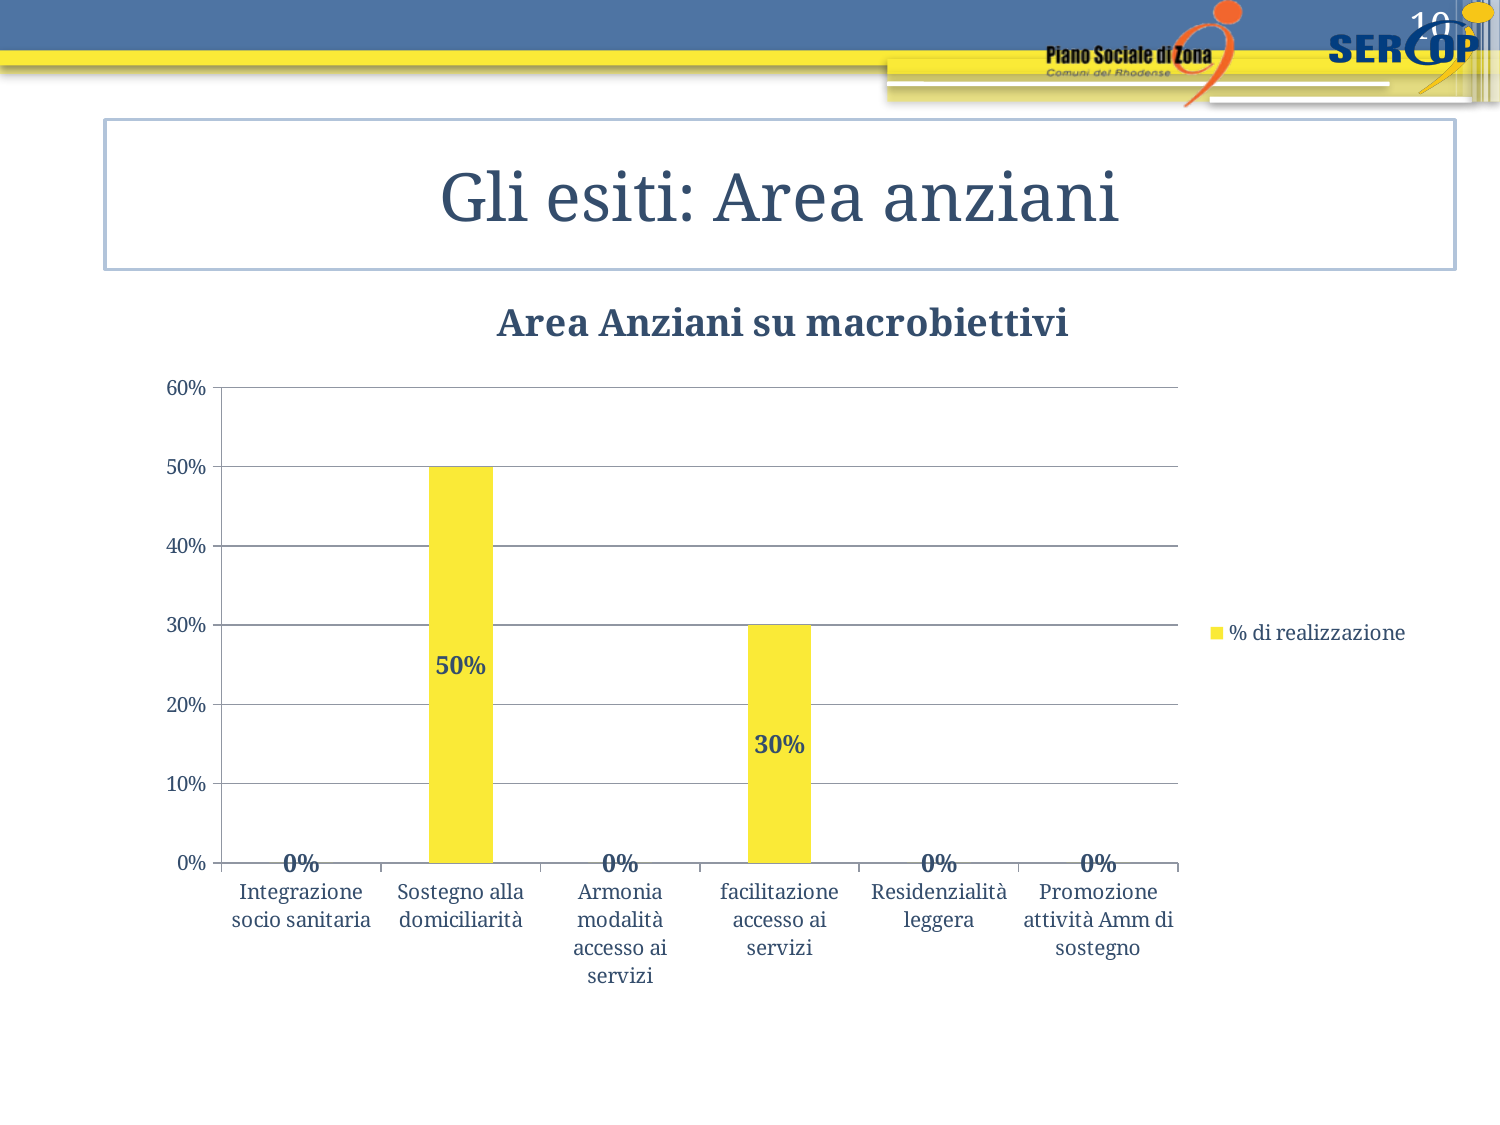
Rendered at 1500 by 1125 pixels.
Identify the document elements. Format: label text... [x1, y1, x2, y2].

chart [140, 261, 1426, 1006]
picture [1323, 0, 1500, 97]
picture [1040, 0, 1250, 110]
title Gli esiti: Area anziani [103, 118, 1457, 271]
